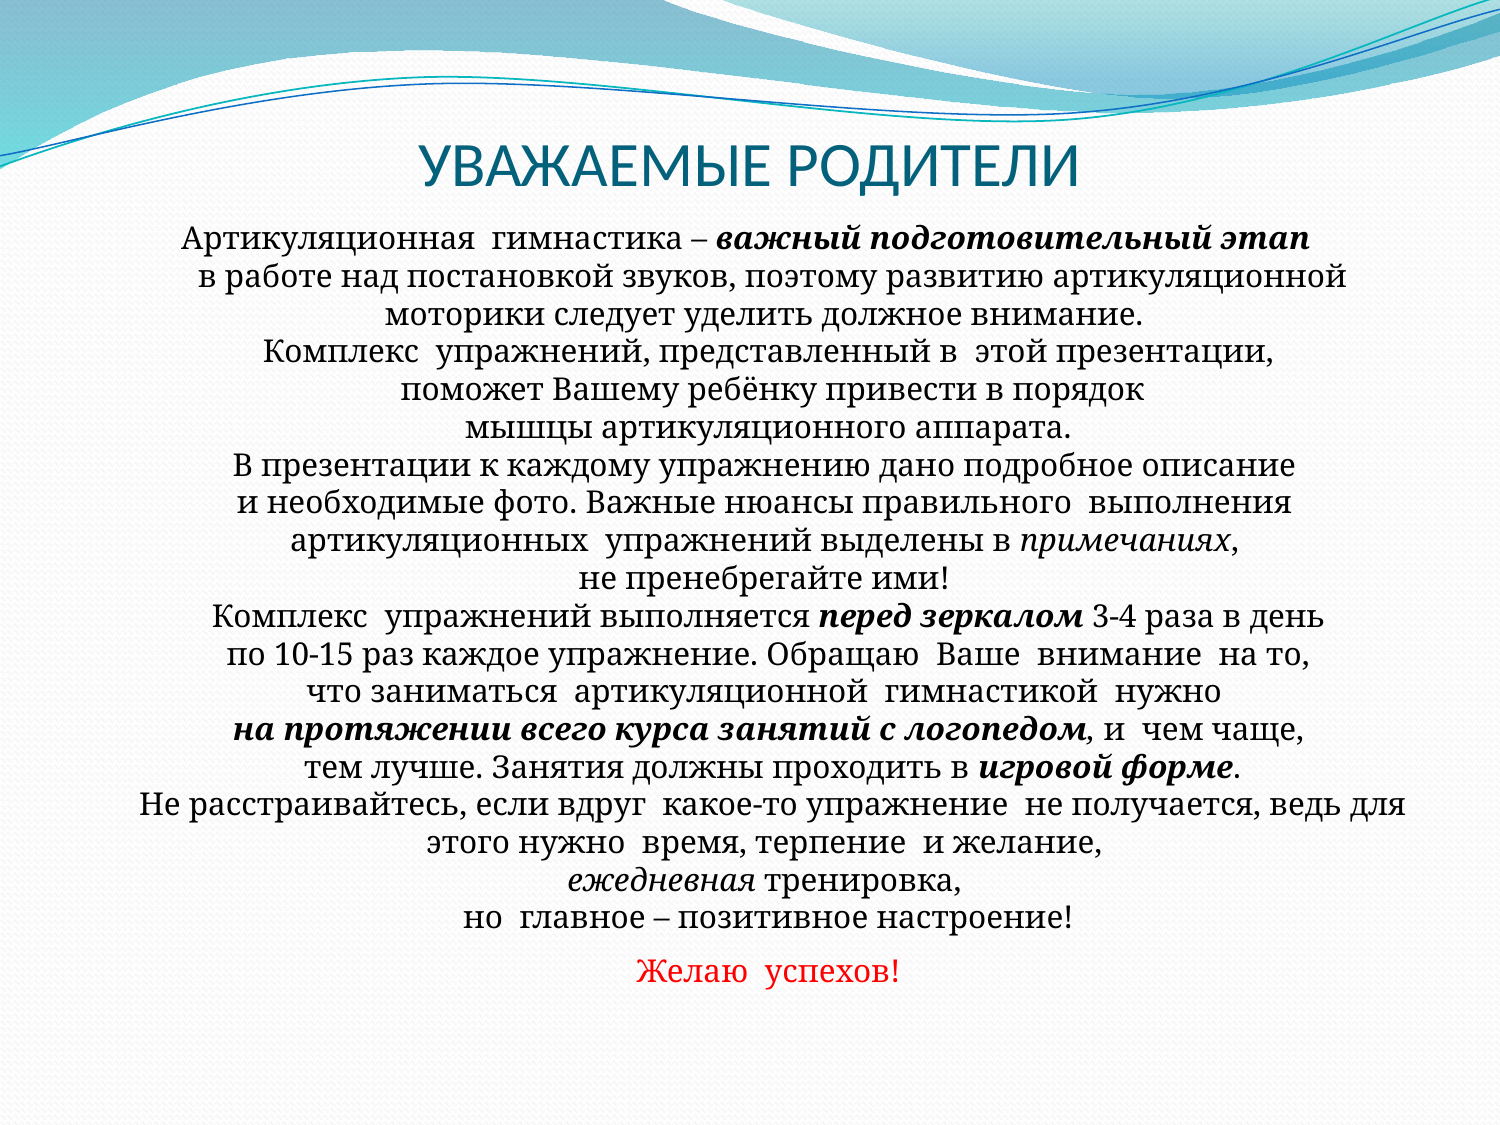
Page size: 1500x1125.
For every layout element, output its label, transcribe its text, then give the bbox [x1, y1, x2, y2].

title УВАЖАЕМЫЕ РОДИТЕЛИ [75, 115, 1425, 200]
list Артикуляционная гимнастика – важный подготовительный этап в работе над постановкой звуков, поэтому развитию артикуляционной моторики следует уделить должное внимание. Комплекс упражнений, представленный в этой презентации, поможет Вашему ребёнку привести в порядок мышцы артикуляционного аппарата. В презентации к каждому упражнению дано подробное описание и необходимые фото. Важные нюансы правильного выполнения артикуляционных упражнений выделены в примечаниях, не пренебрегайте ими! Комплекс упражнений выполняется перед зеркалом 3-4 раза в день по 10-15 раз каждое упражнение. Обращаю Ваше внимание на то, что заниматься артикуляционной гимнастикой нужно на протяжении всего курса занятий с логопедом, и чем чаще, тем лучше. Занятия должны проходить в игровой форме. Не расстраивайтесь, если вдруг какое-то упражнение не получается, ведь для этого нужно время, терпение и желание, ежедневная тренировка, но главное – позитивное настроение! Желаю успехов! [75, 210, 1425, 1008]
